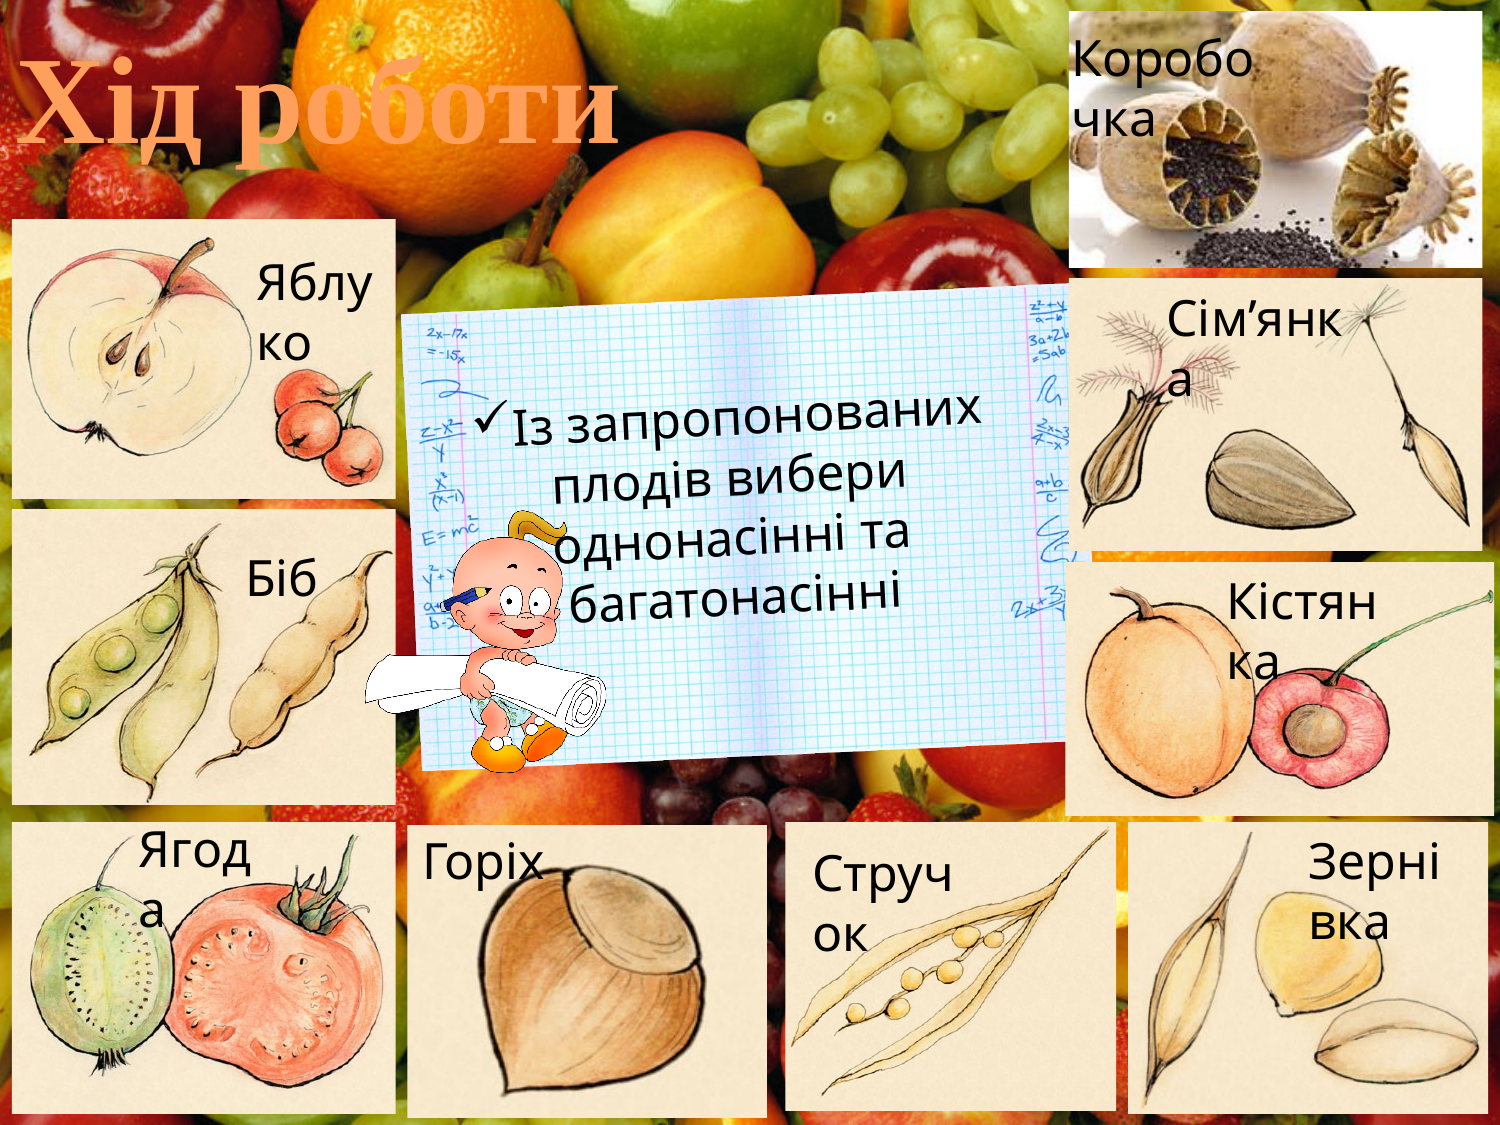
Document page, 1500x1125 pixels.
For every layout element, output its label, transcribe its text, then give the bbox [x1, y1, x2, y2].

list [11, 509, 396, 806]
title Хід роботи [0, 0, 652, 188]
text_box Яблуко [400, 243, 408, 379]
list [11, 219, 396, 499]
text_box Ягода [123, 814, 290, 820]
text_box Коробочка [1057, 19, 1063, 154]
picture [0, 0, 1500, 1125]
